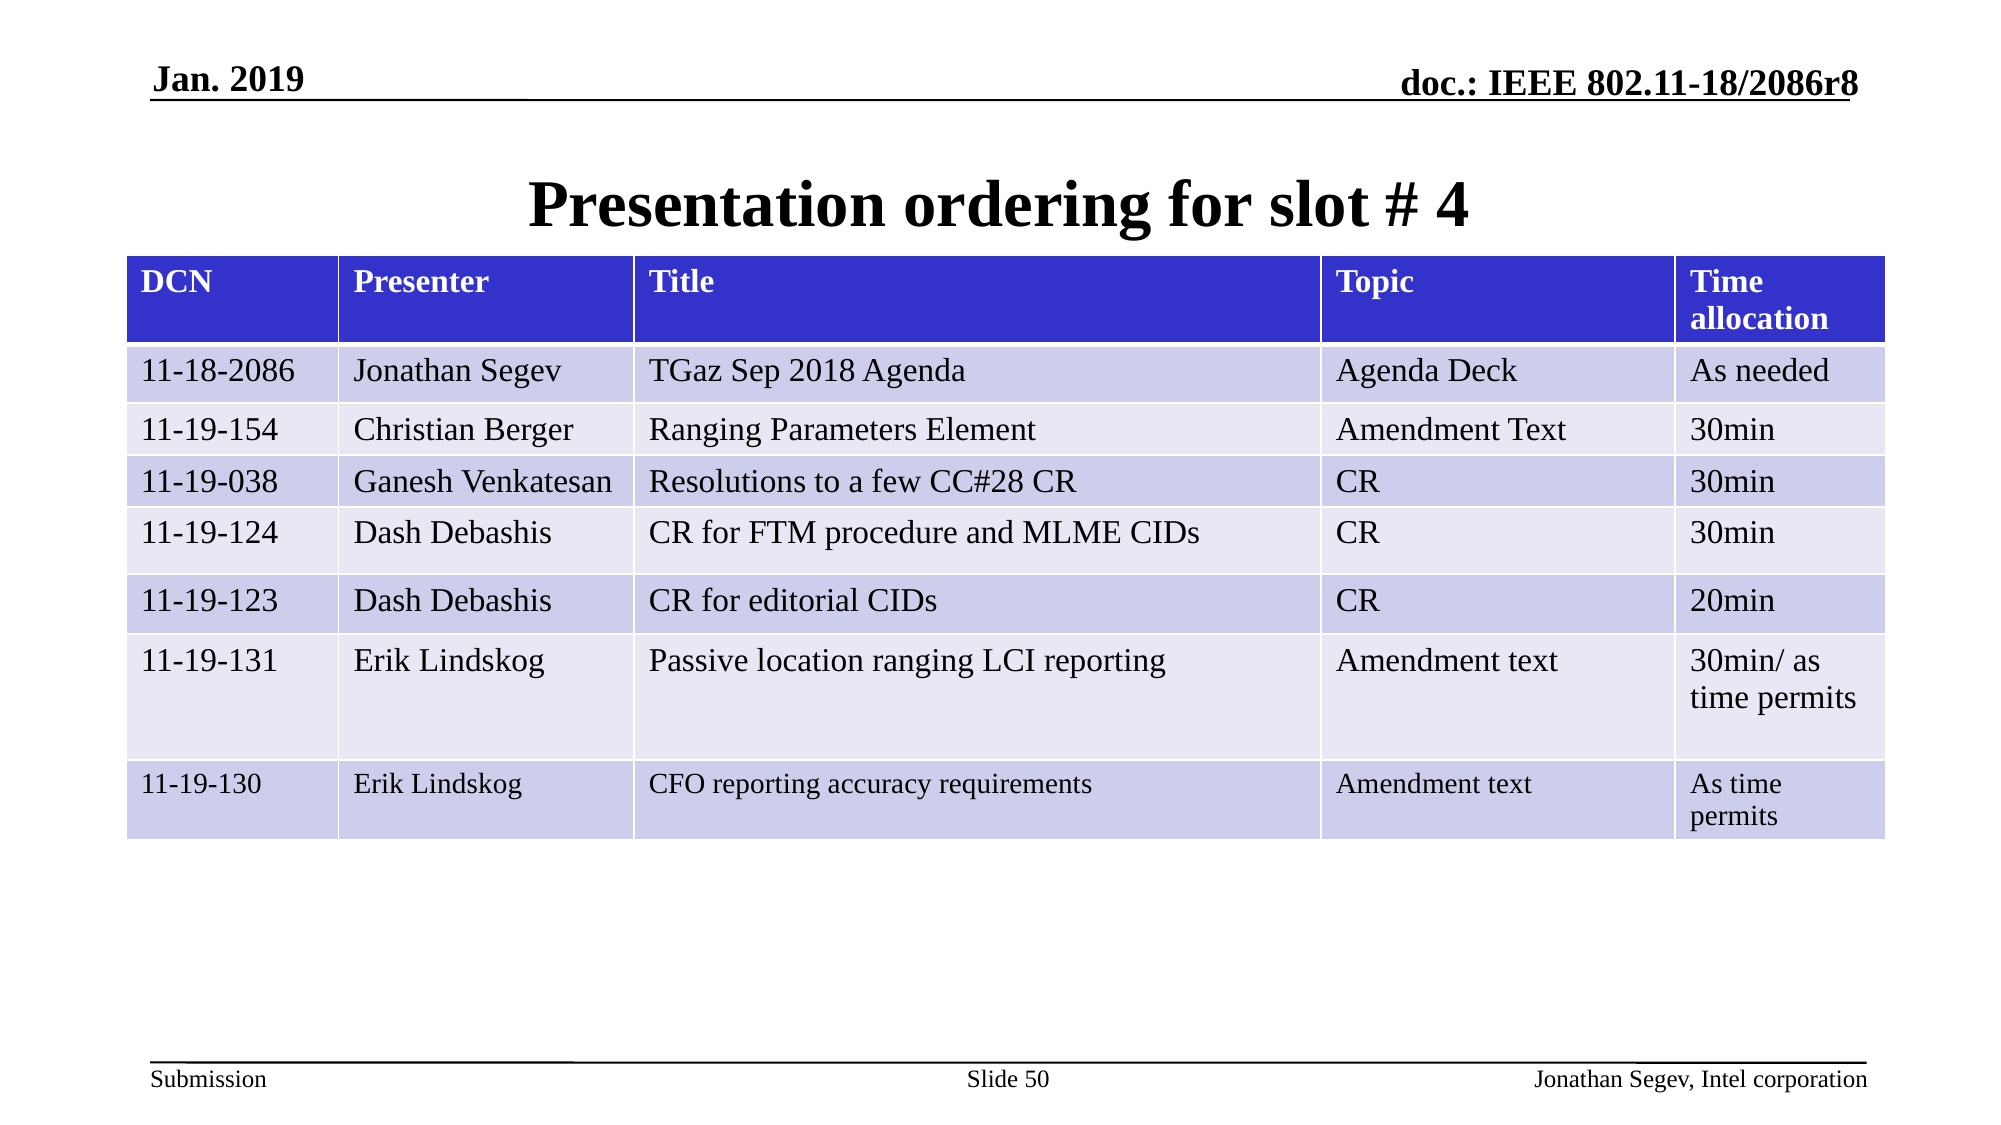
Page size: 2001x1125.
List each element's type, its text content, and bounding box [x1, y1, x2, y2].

table_cell 30min/ as time permits [1676, 635, 1885, 759]
table_header DCN [127, 256, 338, 342]
slide_number Slide 50 [950, 1061, 1067, 1123]
table_cell 30min [1676, 456, 1885, 506]
table_cell 11-19-038 [127, 456, 338, 506]
table_cell Amendment Text [1322, 404, 1674, 454]
table_cell Resolutions to a few CC#28 CR [635, 456, 1320, 506]
table_cell 11-19-131 [127, 635, 338, 759]
table_cell TGaz Sep 2018 Agenda [635, 347, 1320, 402]
table_cell CR [1322, 575, 1674, 633]
table_cell Jonathan Segev [339, 347, 633, 402]
table_header Presenter [339, 256, 633, 342]
table_cell Amendment text [1322, 761, 1674, 839]
table_cell 20min [1676, 575, 1885, 633]
table_header Topic [1322, 256, 1674, 342]
table_cell CR for editorial CIDs [635, 575, 1320, 633]
table_cell As needed [1676, 347, 1885, 402]
table_cell Amendment text [1322, 635, 1674, 759]
table_cell 11-18-2086 [127, 347, 338, 402]
table_cell CR [1322, 508, 1674, 573]
table_cell 11-19-124 [127, 508, 338, 573]
table_cell Dash Debashis [339, 575, 633, 633]
table_cell Erik Lindskog [339, 635, 633, 759]
table_cell CR [1322, 456, 1674, 506]
table_header Title [635, 256, 1320, 342]
table_cell Dash Debashis [339, 508, 633, 573]
table_cell 11-19-123 [127, 575, 338, 633]
title Presentation ordering for slot # 4 [149, 112, 1850, 254]
table_cell Ranging Parameters Element [635, 404, 1320, 454]
table_cell As time permits [1676, 761, 1885, 839]
table_cell CR for FTM procedure and MLME CIDs [635, 508, 1320, 573]
footer Jonathan Segev, Intel corporation [1171, 1061, 1869, 1093]
table_cell CFO reporting accuracy requirements [635, 761, 1320, 839]
table_cell Passive location ranging LCI reporting [635, 635, 1320, 759]
table_cell Agenda Deck [1322, 347, 1674, 402]
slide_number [152, 54, 563, 100]
table_cell Christian Berger [339, 404, 633, 454]
table_header Time allocation [1676, 256, 1885, 342]
table_cell 11-19-154 [127, 404, 338, 454]
table_cell 30min [1676, 508, 1885, 573]
table_cell Erik Lindskog [339, 761, 633, 839]
table_cell Ganesh Venkatesan [339, 456, 633, 506]
table_cell 30min [1676, 404, 1885, 454]
table_cell 11-19-130 [127, 761, 338, 839]
